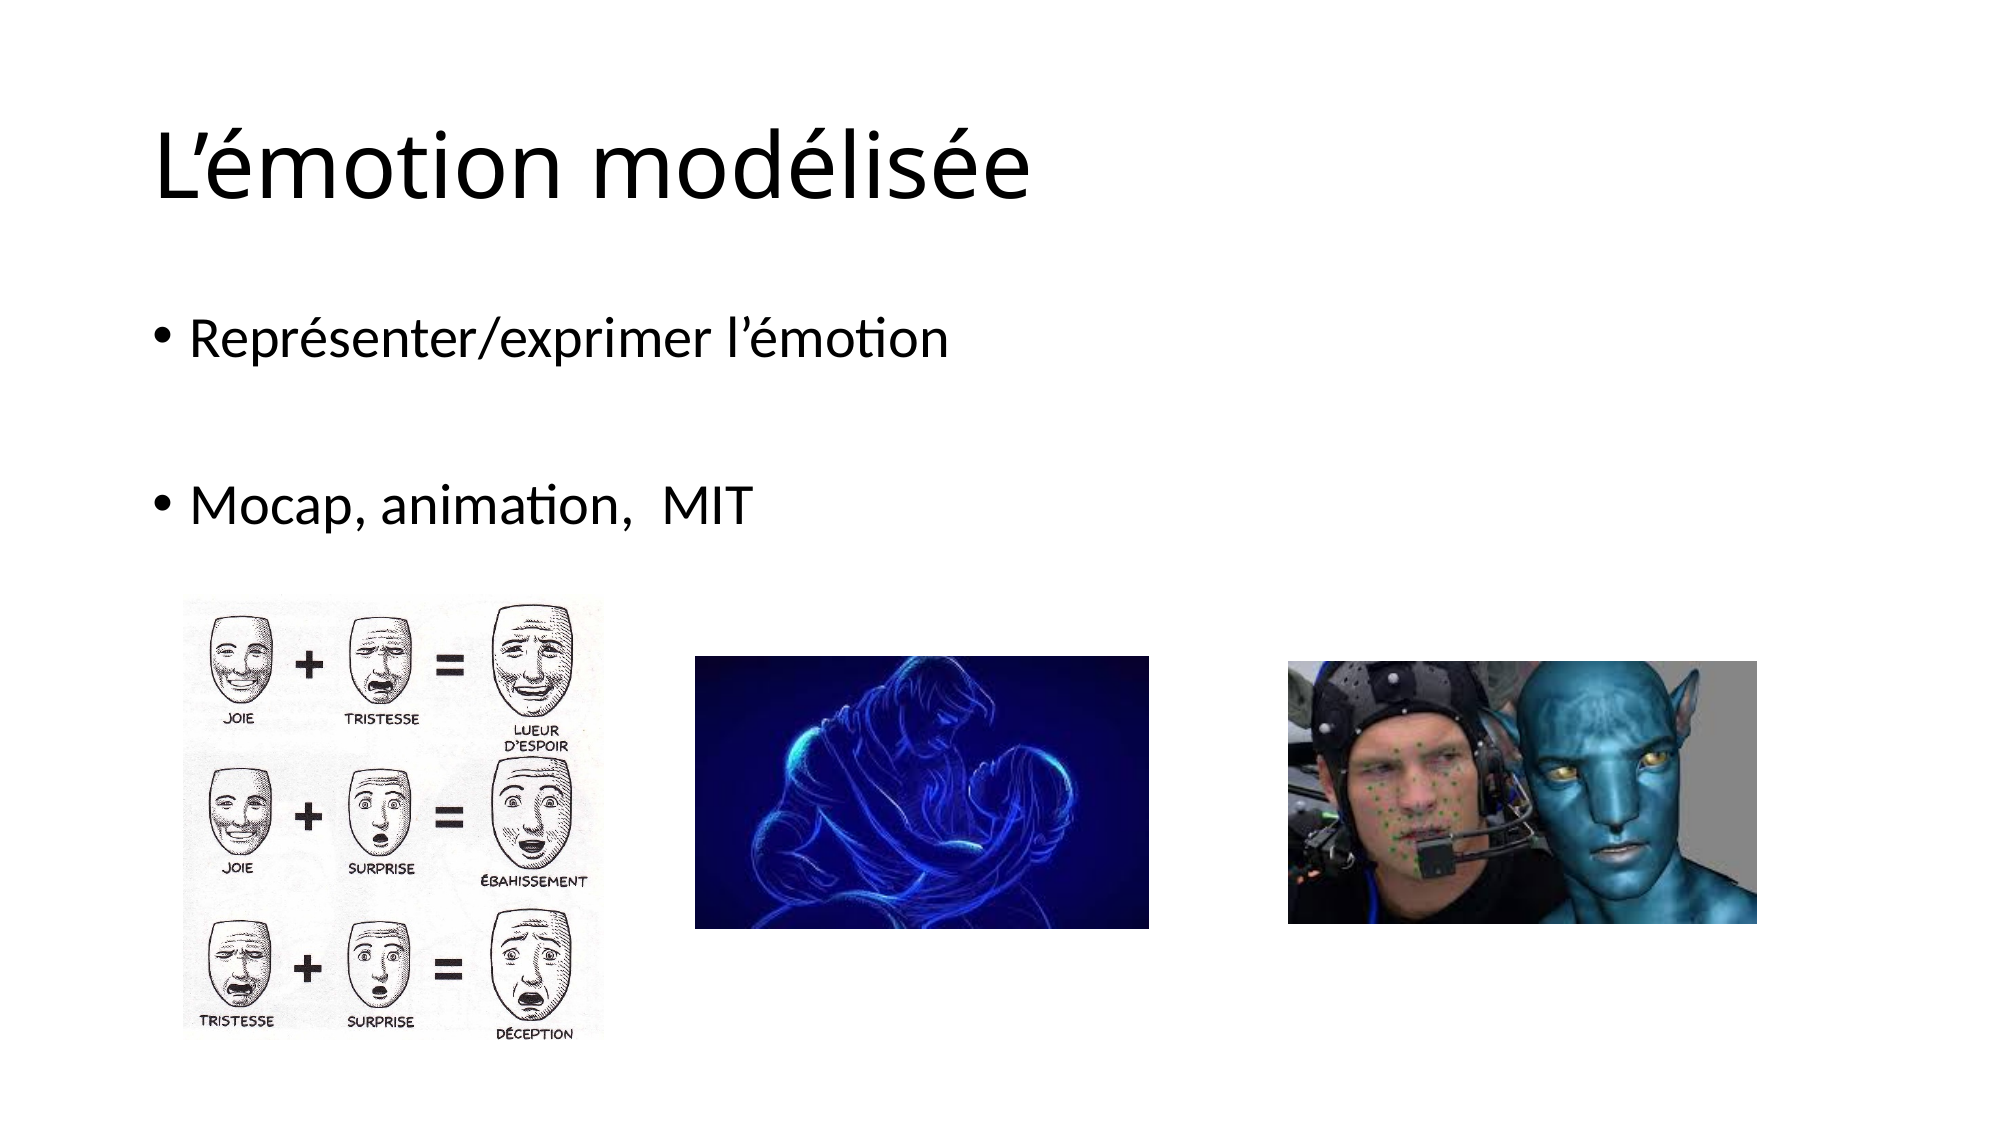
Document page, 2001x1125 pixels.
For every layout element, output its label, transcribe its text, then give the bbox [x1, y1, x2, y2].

picture [695, 656, 1149, 929]
picture [1288, 661, 1757, 924]
picture [183, 594, 604, 1040]
title L’émotion modélisée [137, 59, 1863, 278]
list Représenter/exprimer l’émotion Mocap, animation, MIT [137, 299, 1863, 1014]
